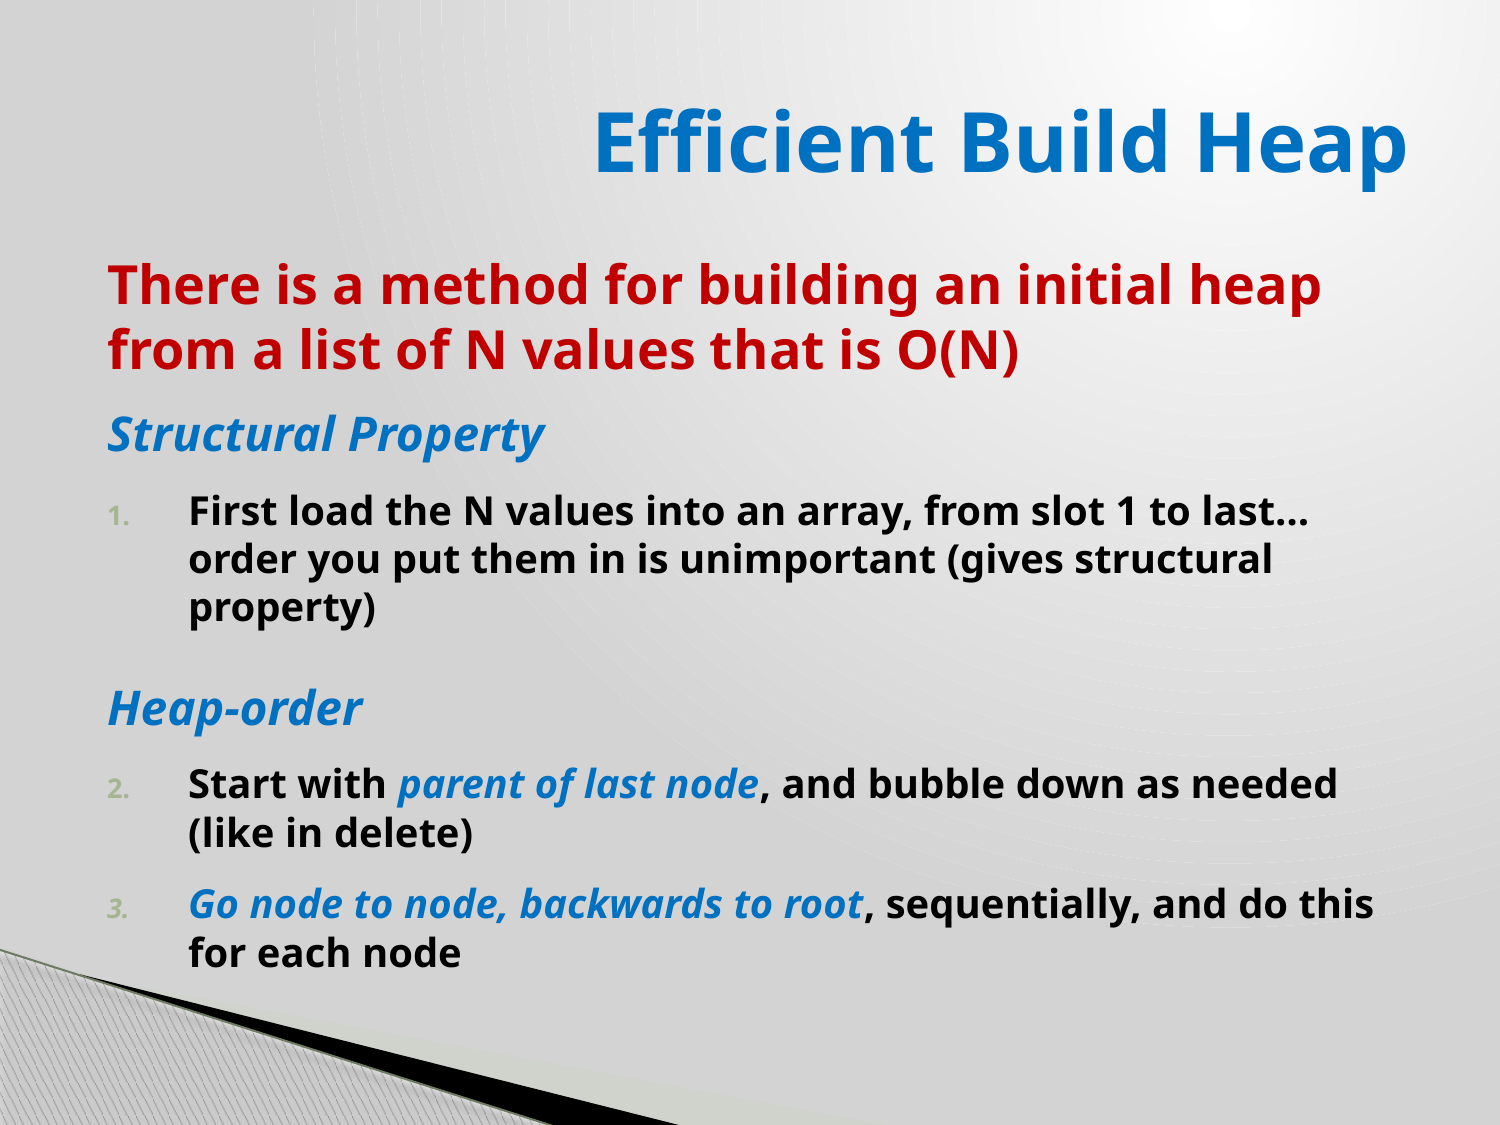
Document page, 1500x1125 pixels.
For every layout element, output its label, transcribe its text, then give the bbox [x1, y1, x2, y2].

title Efficient Build Heap [75, 45, 1425, 233]
list There is a method for building an initial heap from a list of N values that is O(N) Structural Property First load the N values into an array, from slot 1 to last… order you put them in is unimportant (gives structural property) Heap-order Start with parent of last node, and bubble down as needed (like in delete) Go node to node, backwards to root, sequentially, and do this for each node [75, 243, 1425, 986]
